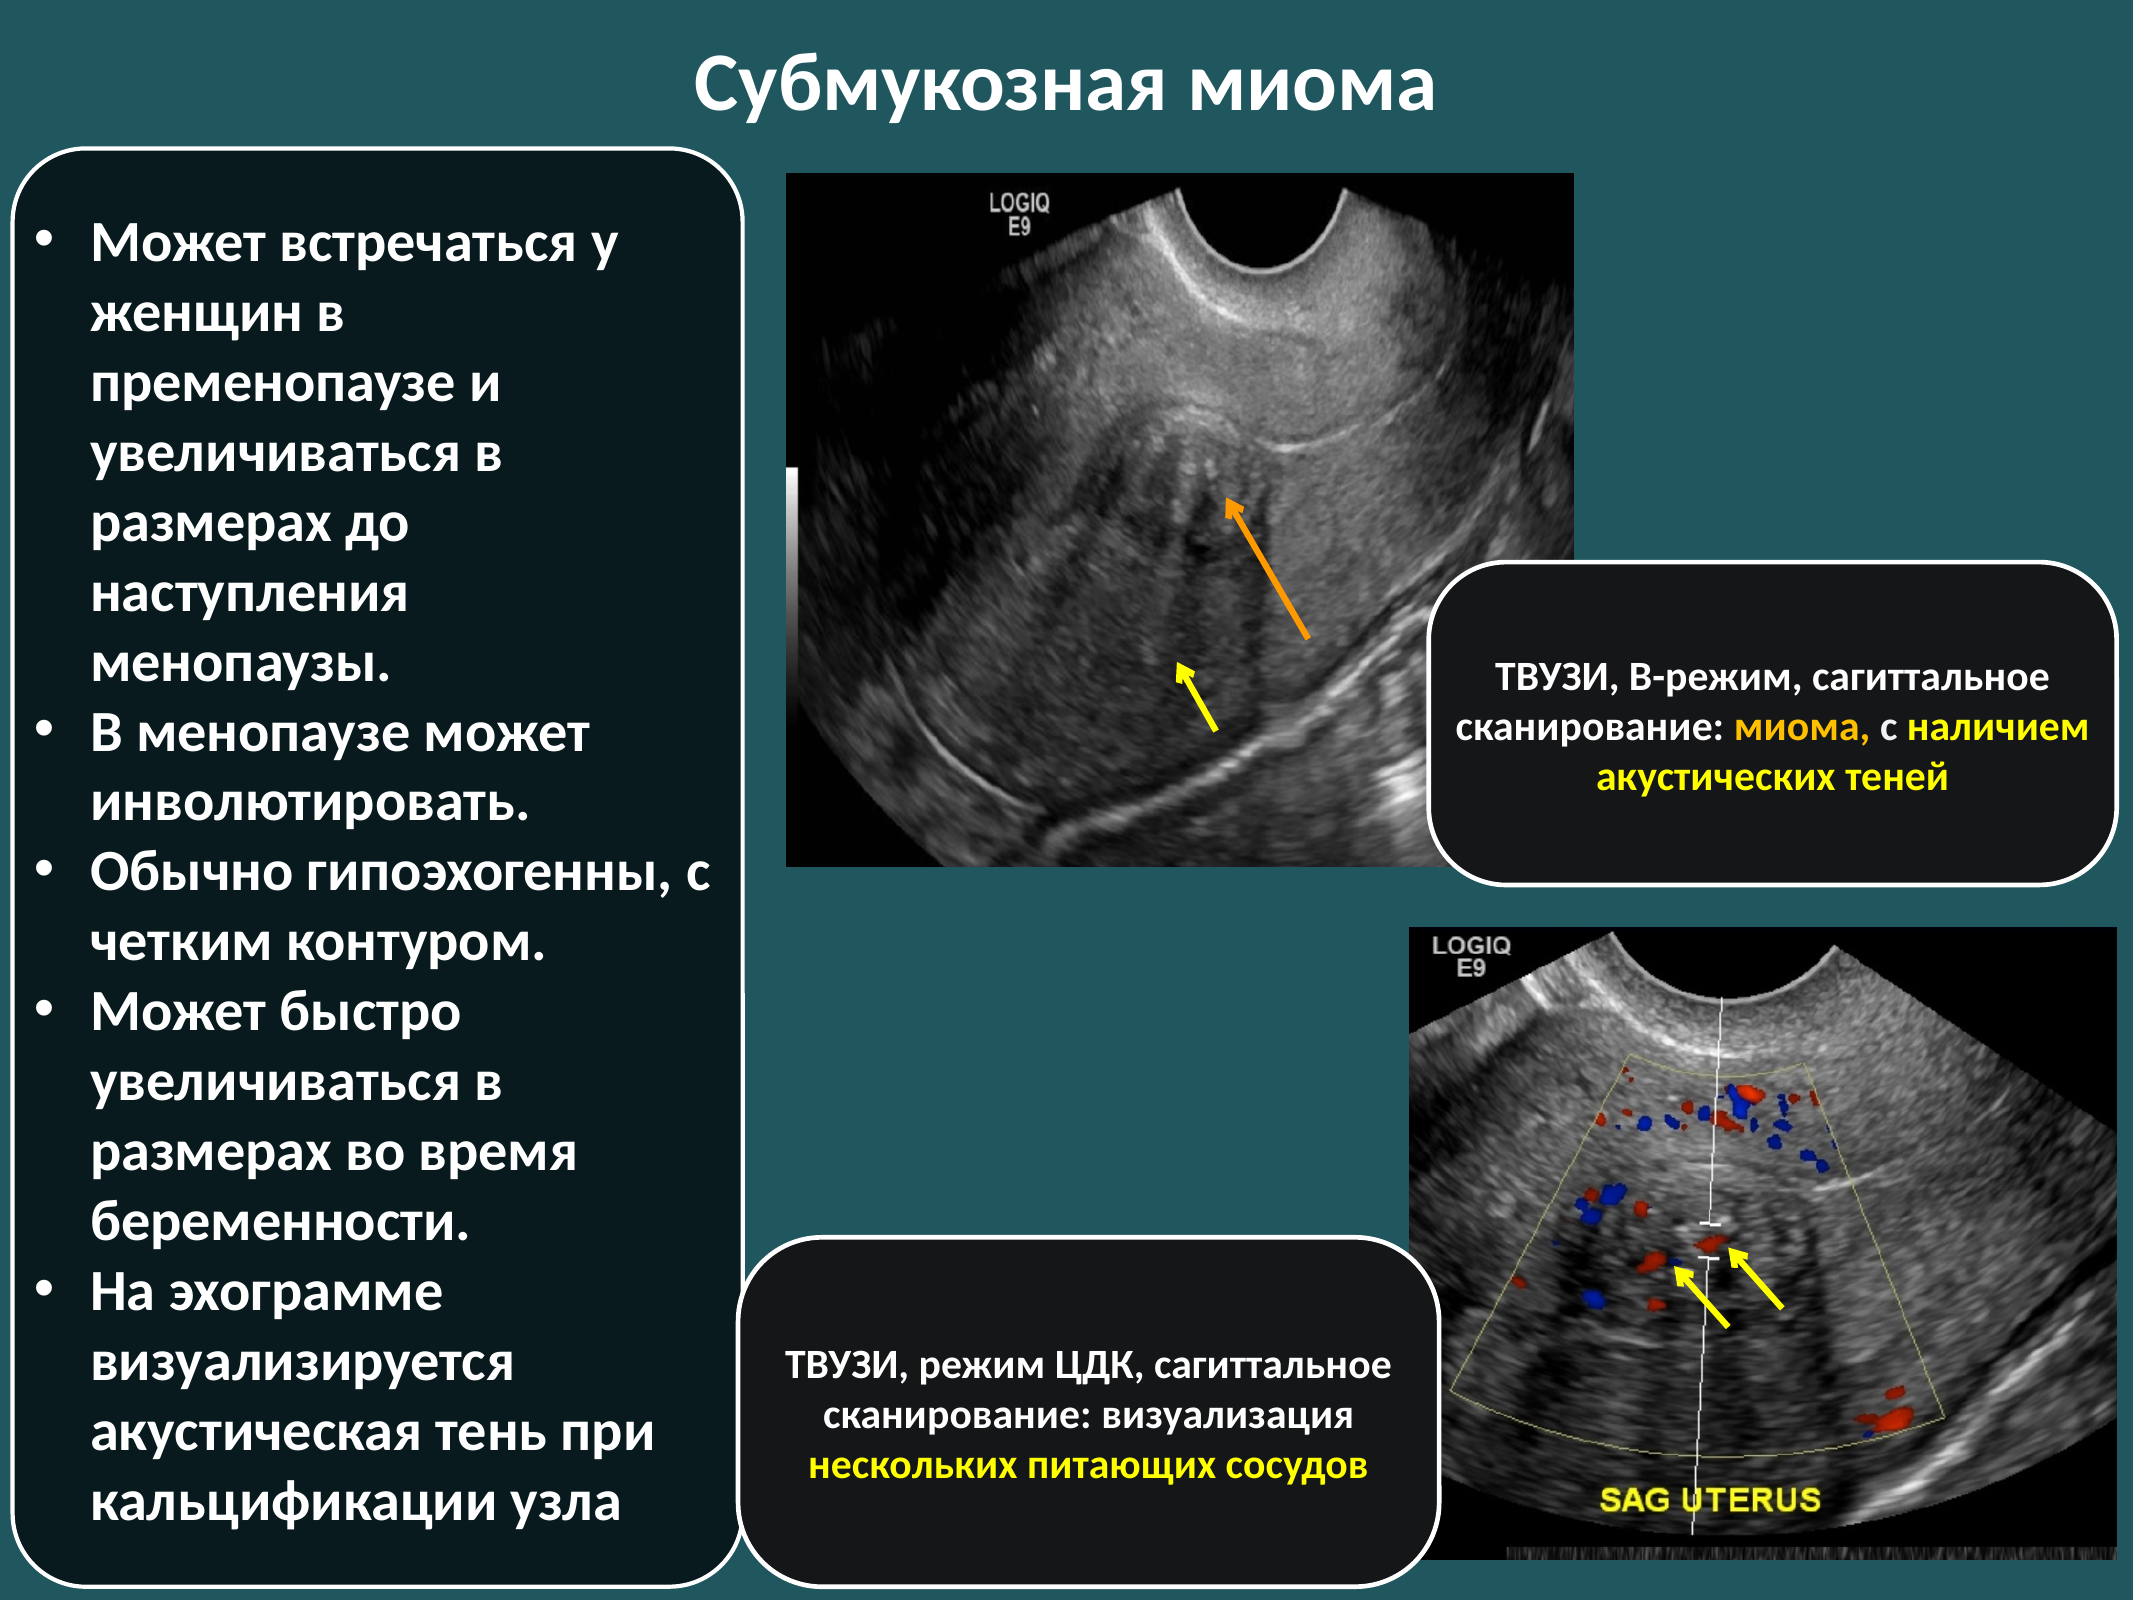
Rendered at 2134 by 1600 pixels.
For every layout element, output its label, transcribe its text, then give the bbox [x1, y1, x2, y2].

picture [1409, 927, 2117, 1560]
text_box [1674, 1266, 1729, 1328]
text_box Может встречаться у женщин в пременопаузе и увеличиваться в размерах до наступления менопаузы. В менопаузе может инволютировать. Обычно гипоэхогенны, с четким контуром. Может быстро увеличиваться в размерах во время беременности. На эхограмме визуализируется акустическая тень при кальцификации узла [12, 156, 743, 1587]
text_box Субмукозная миома [0, 0, 2134, 156]
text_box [786, 173, 2117, 885]
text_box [1728, 1247, 1783, 1309]
text_box ТВУЗИ, режим ЦДК, сагиттальное сканирование: визуализация нескольких питающих сосудов [738, 1237, 1417, 1587]
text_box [1176, 661, 1217, 732]
